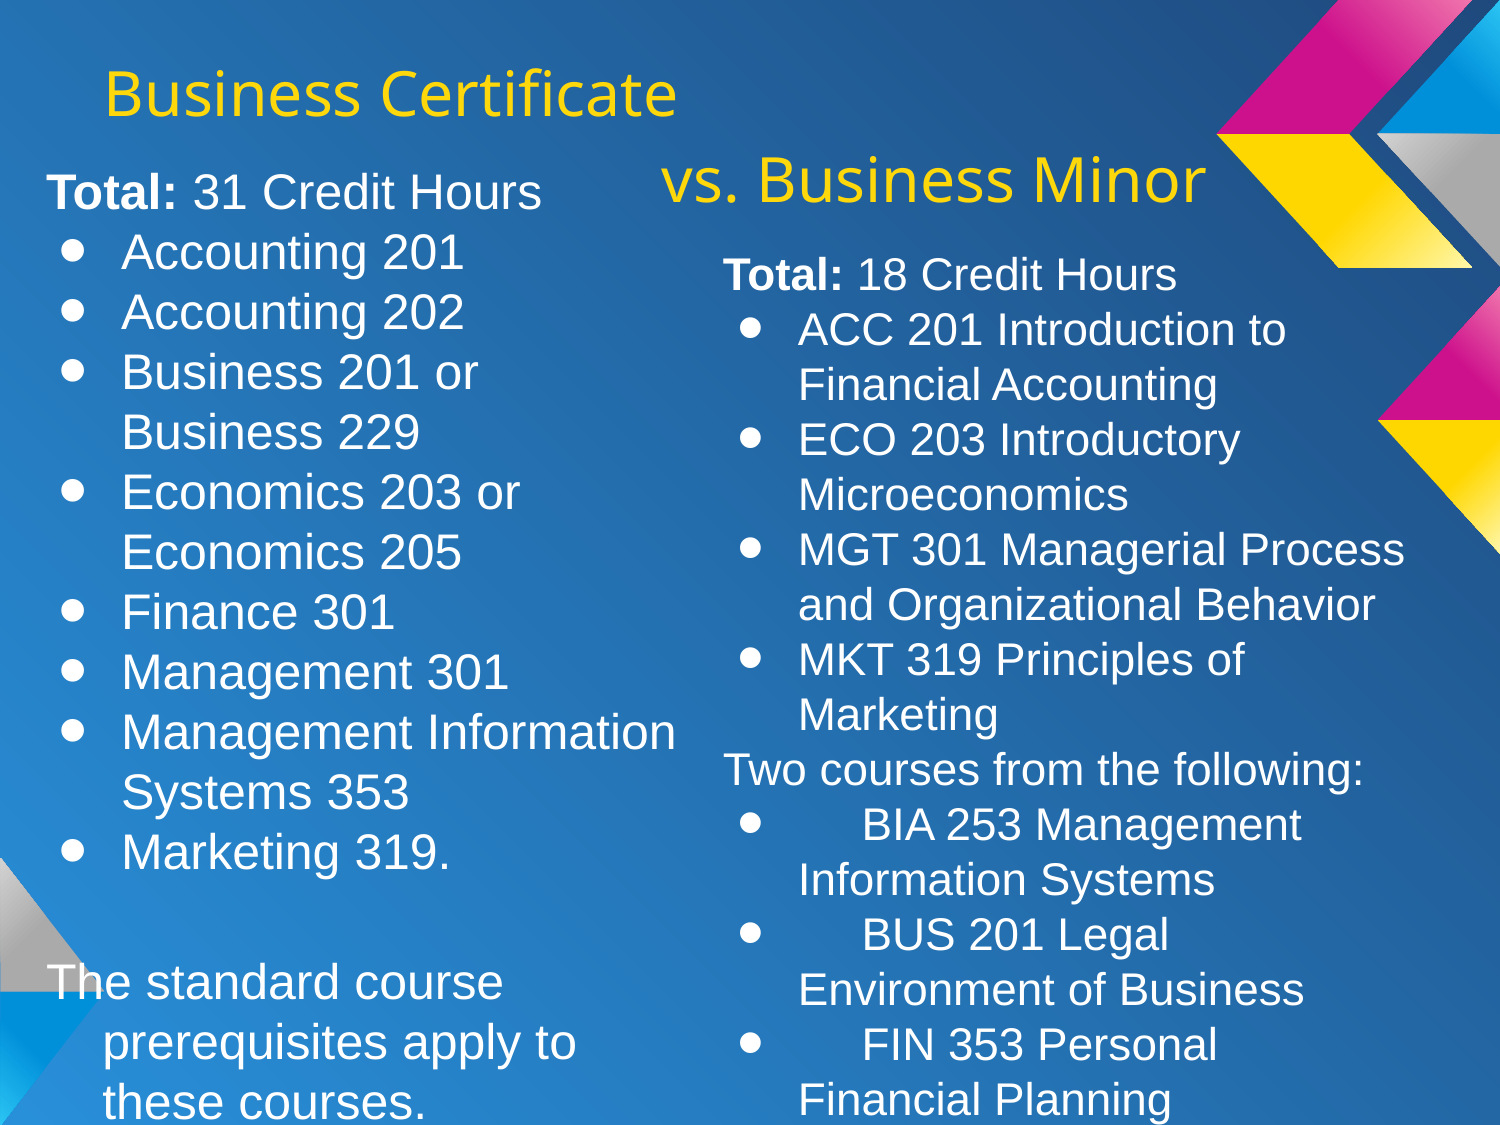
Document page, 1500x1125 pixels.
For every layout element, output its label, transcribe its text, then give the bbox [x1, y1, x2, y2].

list Total: 31 Credit Hours Accounting 201 Accounting 202 Business 201 or Business 229 Economics 203 or Economics 205 Finance 301 Management 301 Management Information Systems 353 Marketing 319. The standard course prerequisites apply to these courses. [31, 144, 694, 1029]
list Total: 18 Credit Hours ACC 201 Introduction to Financial Accounting ECO 203 Introductory Microeconomics MGT 301 Managerial Process and Organizational Behavior MKT 319 Principles of Marketing Two courses from the following: BIA 253 Management Information Systems BUS 201 Legal Environment of Business FIN 353 Personal Financial Planning [707, 230, 1430, 1087]
title vs. Business Minor [609, 119, 1328, 231]
title Business Certificate [51, 36, 708, 145]
